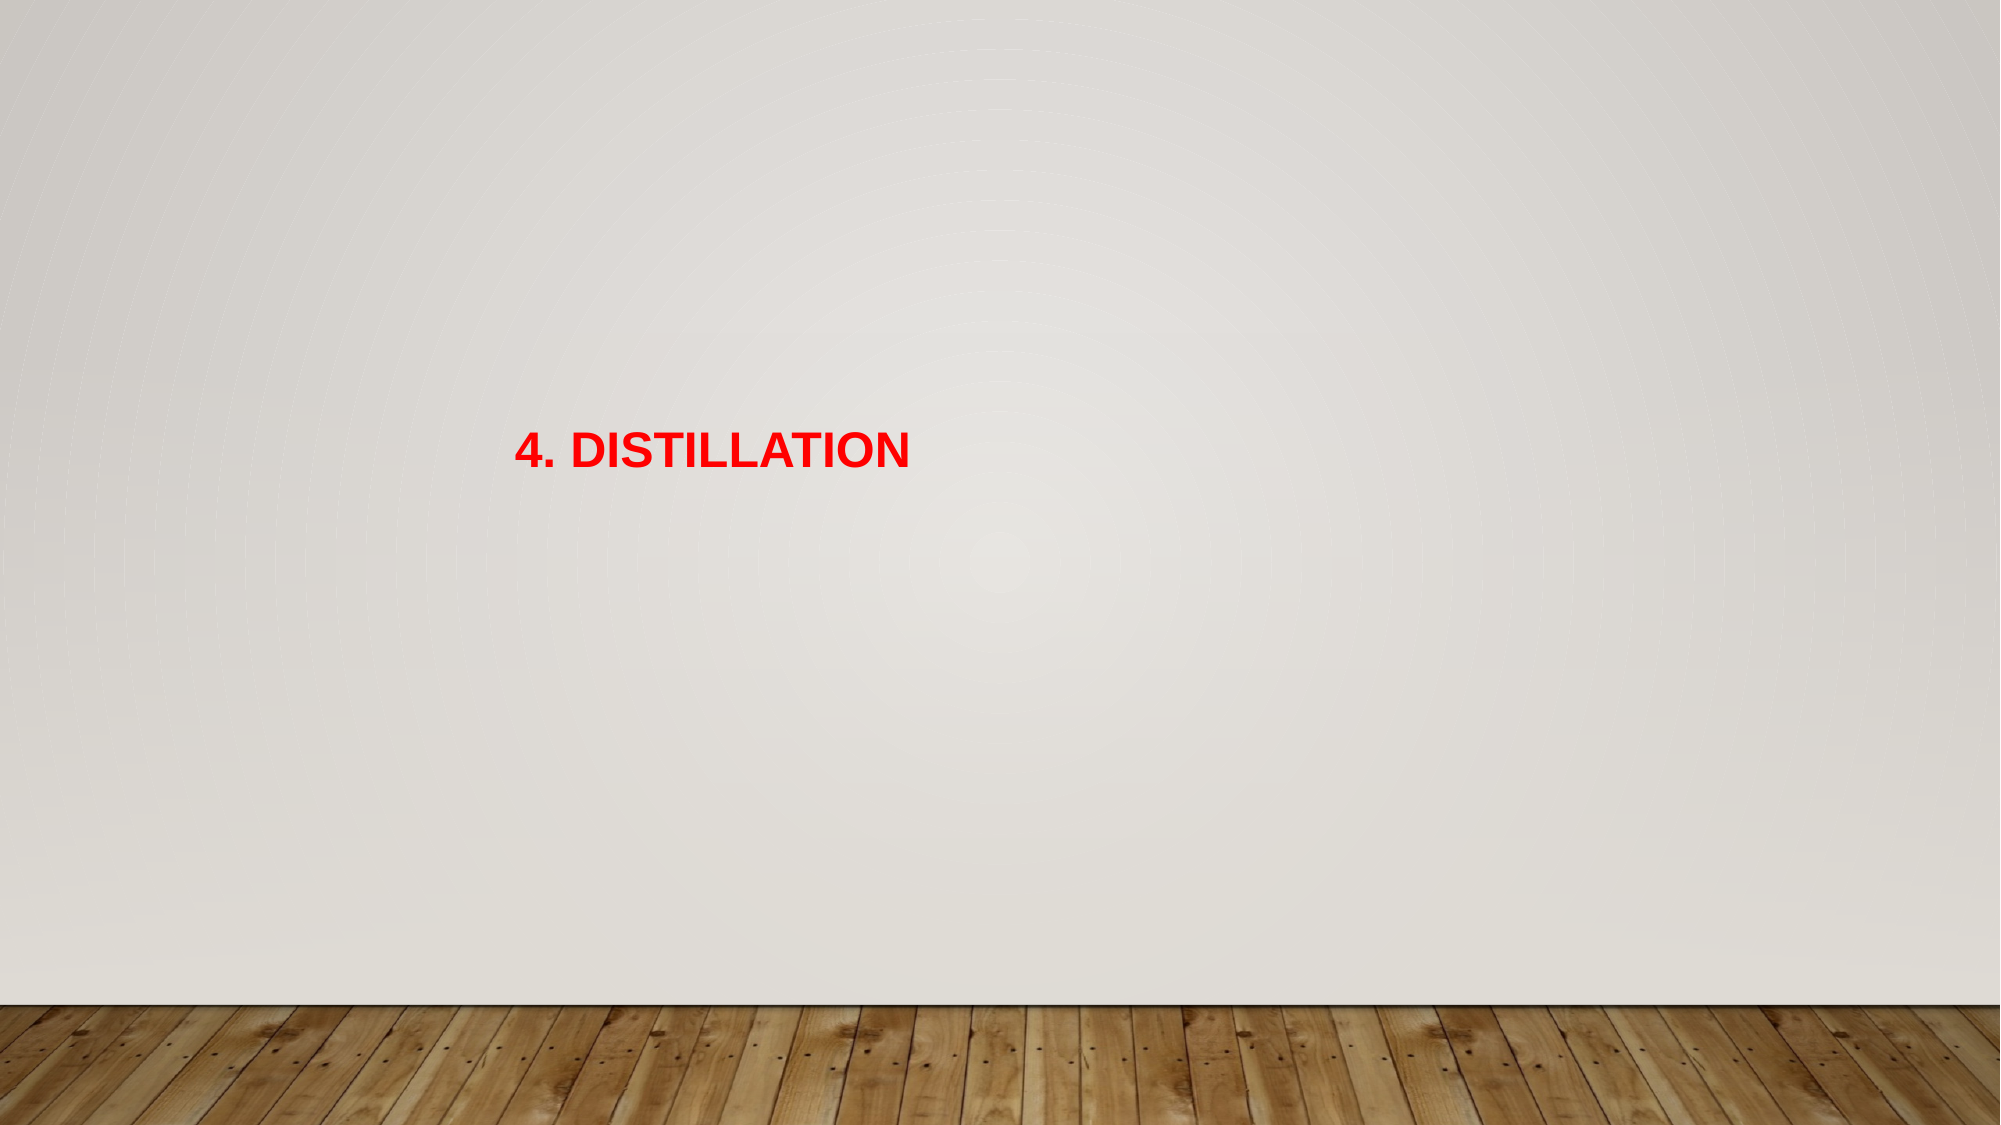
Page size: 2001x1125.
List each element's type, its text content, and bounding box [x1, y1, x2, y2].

picture [0, 1005, 2000, 1125]
text_box 4. DISTILLATION [500, 350, 1500, 546]
